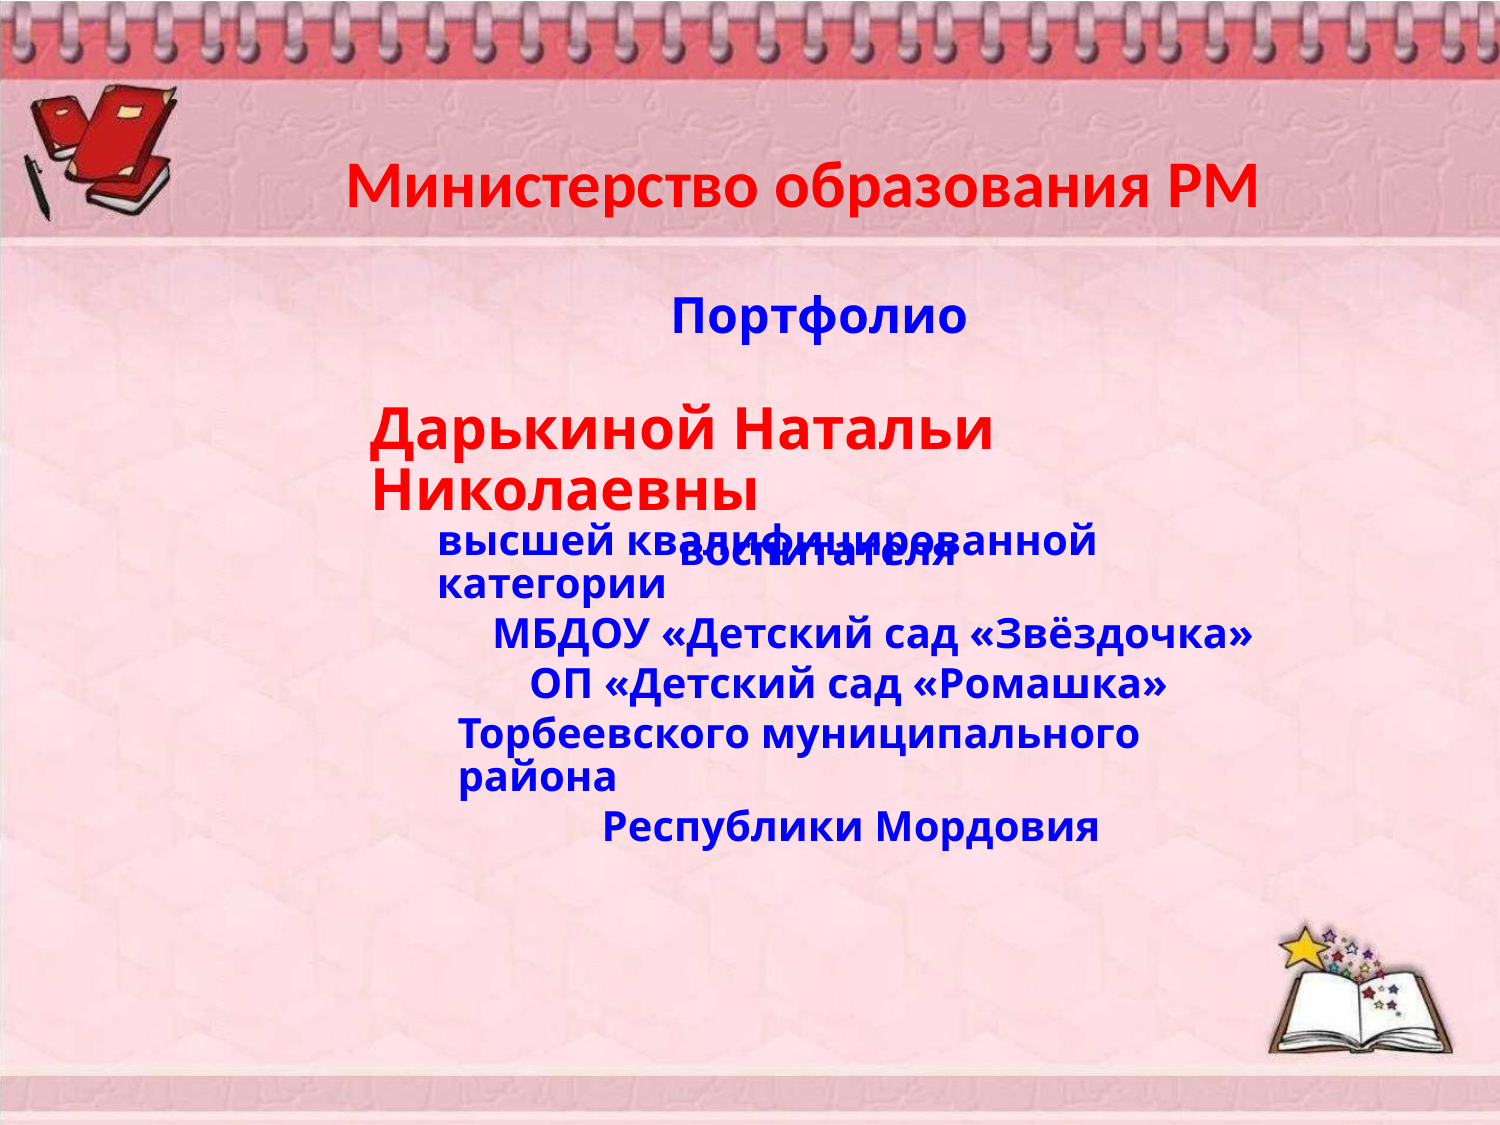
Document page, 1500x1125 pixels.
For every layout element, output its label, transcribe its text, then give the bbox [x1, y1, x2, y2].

text_box [0, 0, 1500, 1125]
text_box Министерство образования РМ [345, 151, 1398, 221]
text_box высшей квалифицированной категории МБДОУ «Детский сад «Звёздочка» ОП «Детский сад «Ромашка» Торбеевского муниципального района Республики Мордовия [436, 520, 1282, 851]
text_box Дарькиной Натальи Николаевны воспитателя [370, 400, 1370, 575]
text_box Портфолио [670, 291, 1013, 344]
